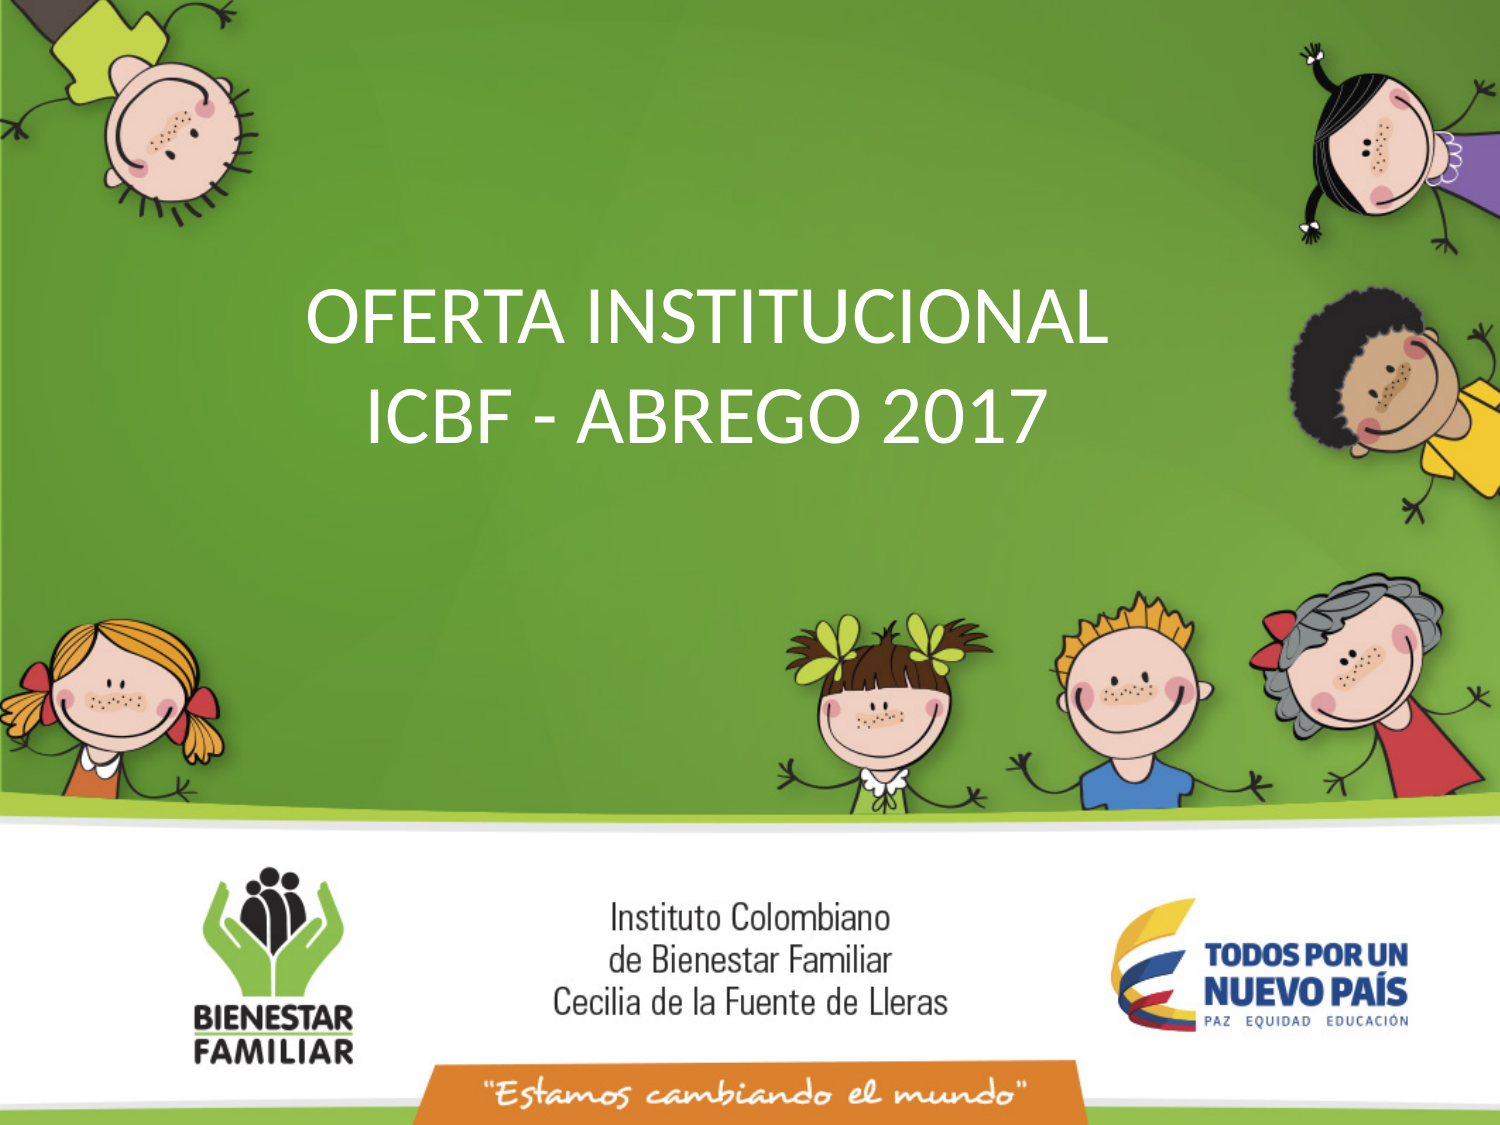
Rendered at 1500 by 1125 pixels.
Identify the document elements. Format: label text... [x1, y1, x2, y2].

text_box OFERTA INSTITUCIONAL ICBF - ABREGO 2017 [87, 252, 1328, 468]
picture [0, 0, 1500, 1125]
